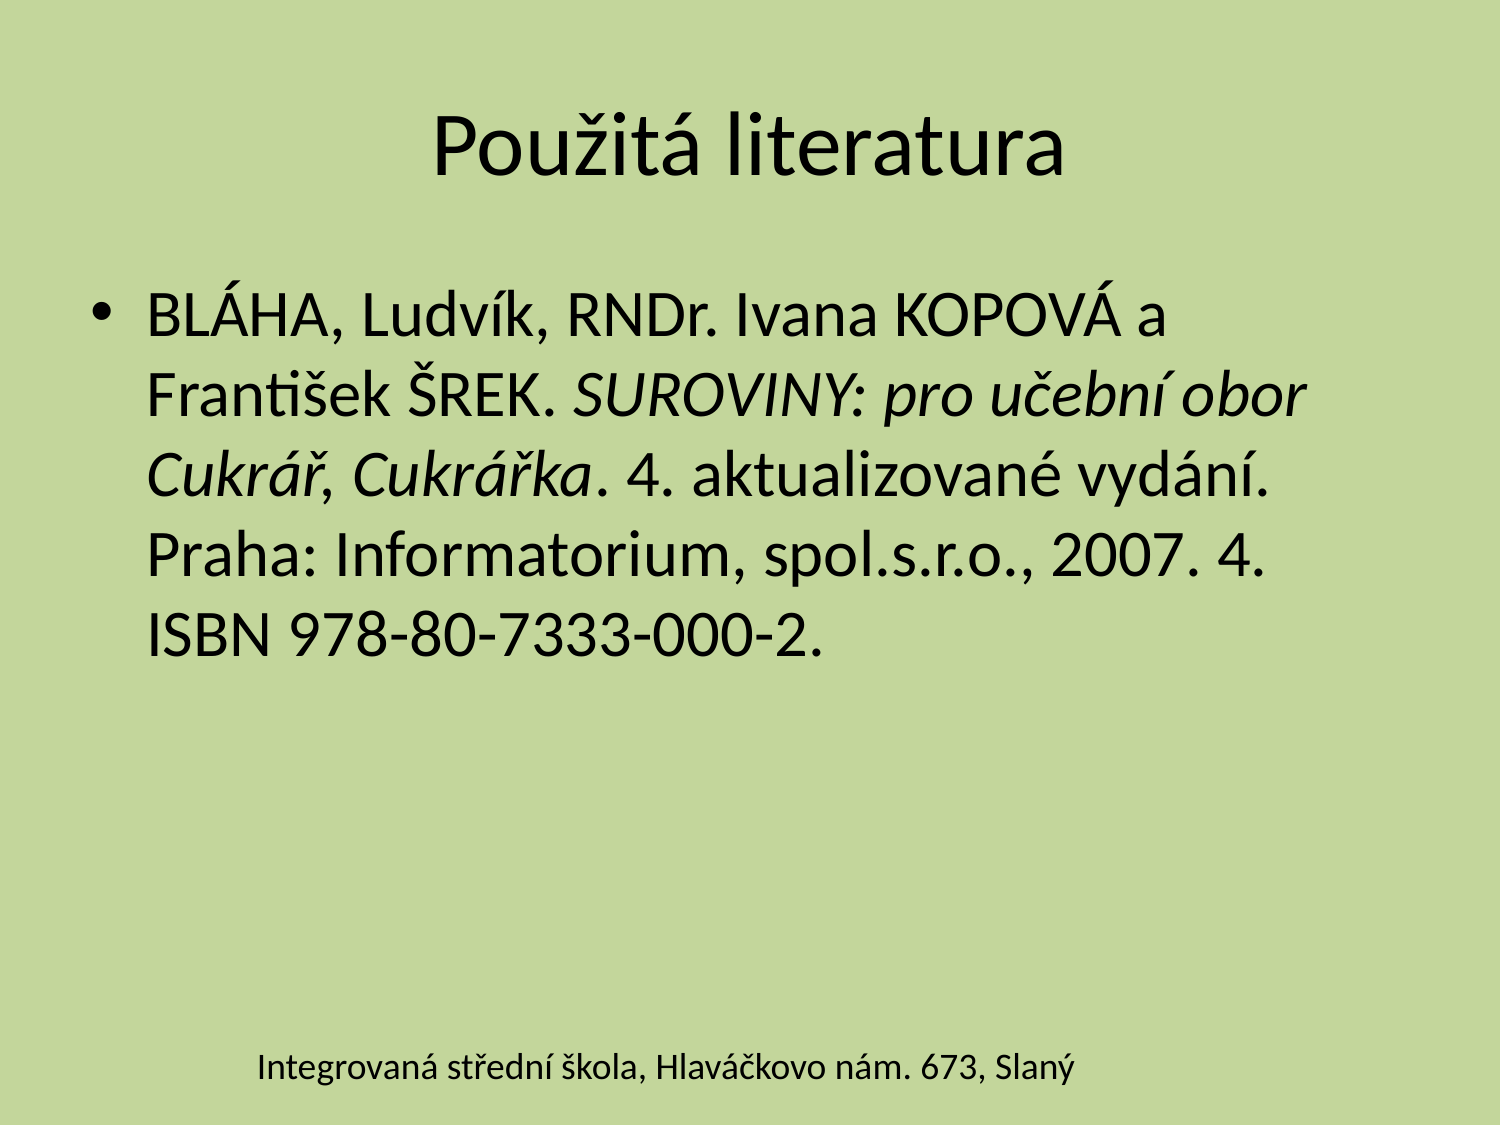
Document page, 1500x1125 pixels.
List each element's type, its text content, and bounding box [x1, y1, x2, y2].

title Použitá literatura [75, 45, 1425, 233]
text_box Integrovaná střední škola, Hlaváčkovo nám. 673, Slaný [242, 1034, 1353, 1095]
list BLÁHA, Ludvík, RNDr. Ivana KOPOVÁ a František ŠREK. SUROVINY: pro učební obor Cukrář, Cukrářka. 4. aktualizované vydání. Praha: Informatorium, spol.s.r.o., 2007. 4. ISBN 978-80-7333-000-2. [75, 262, 1425, 1005]
